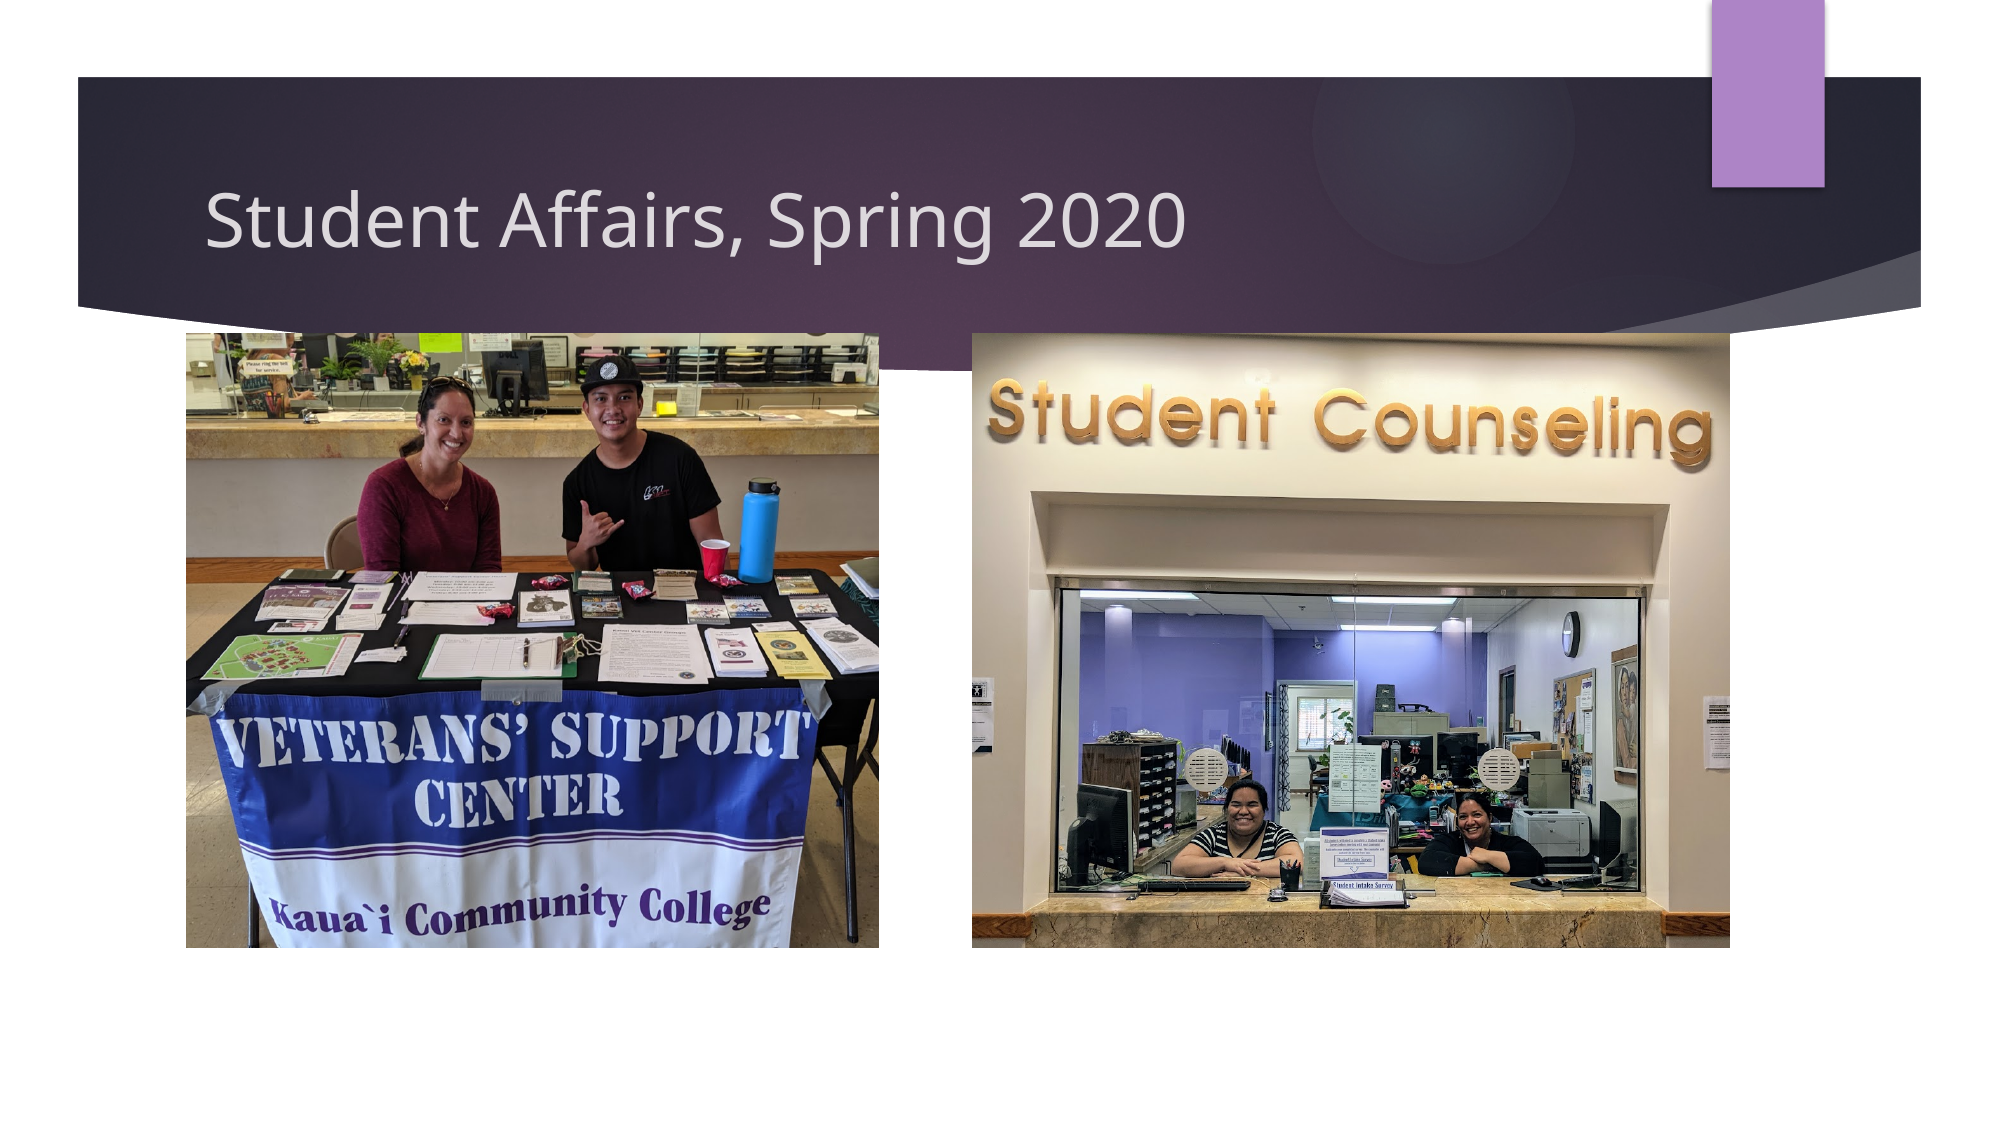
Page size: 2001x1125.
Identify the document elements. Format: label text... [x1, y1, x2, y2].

picture [185, 333, 879, 948]
picture [972, 333, 1730, 948]
title Student Affairs, Spring 2020 [189, 159, 1627, 276]
